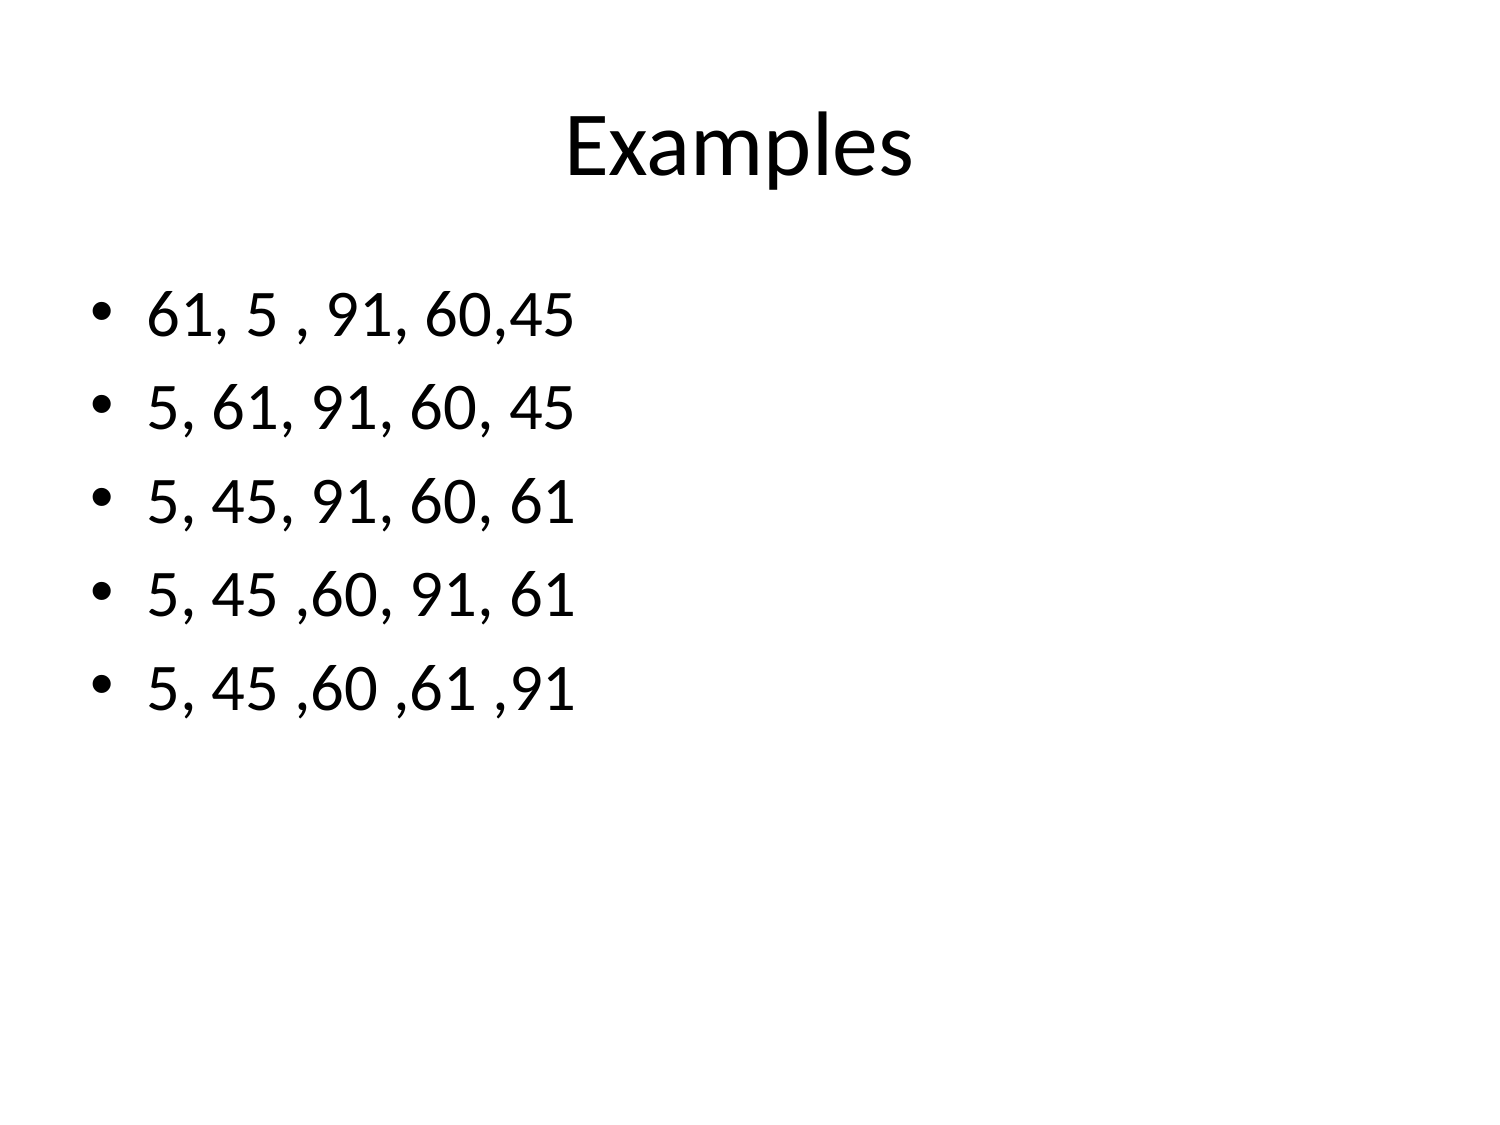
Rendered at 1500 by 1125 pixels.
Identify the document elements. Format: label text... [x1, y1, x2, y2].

list 61, 5 , 91, 60,45 5, 61, 91, 60, 45 5, 45, 91, 60, 61 5, 45 ,60, 91, 61 5, 45 ,60 ,61 ,91 [75, 262, 1425, 1005]
title Examples [75, 45, 1425, 233]
